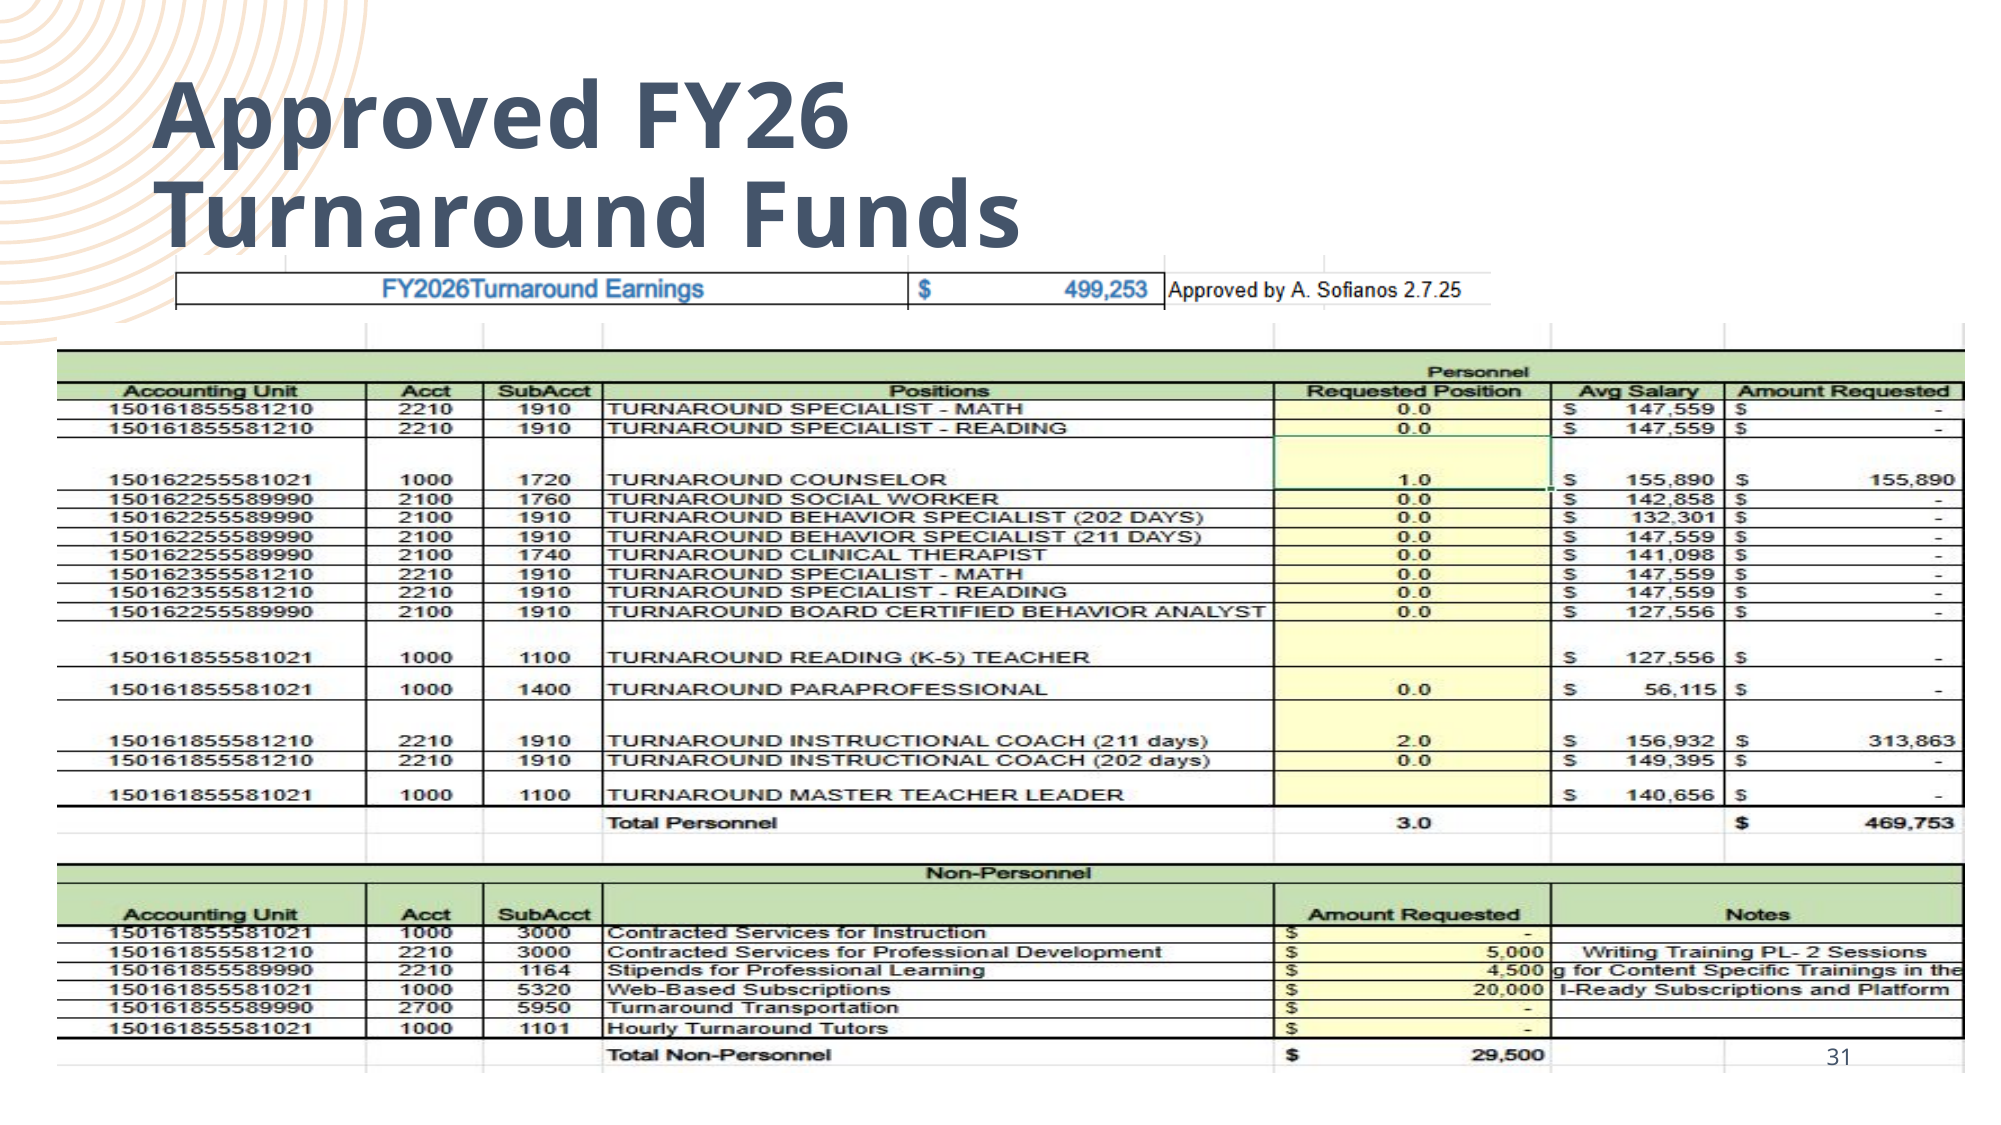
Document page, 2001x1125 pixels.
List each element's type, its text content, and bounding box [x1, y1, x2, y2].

picture [174, 255, 1491, 311]
slide_number 31 [1826, 1042, 1989, 1103]
picture [57, 323, 1965, 1073]
title Approved FY26 Turnaround Funds [137, 59, 1863, 278]
